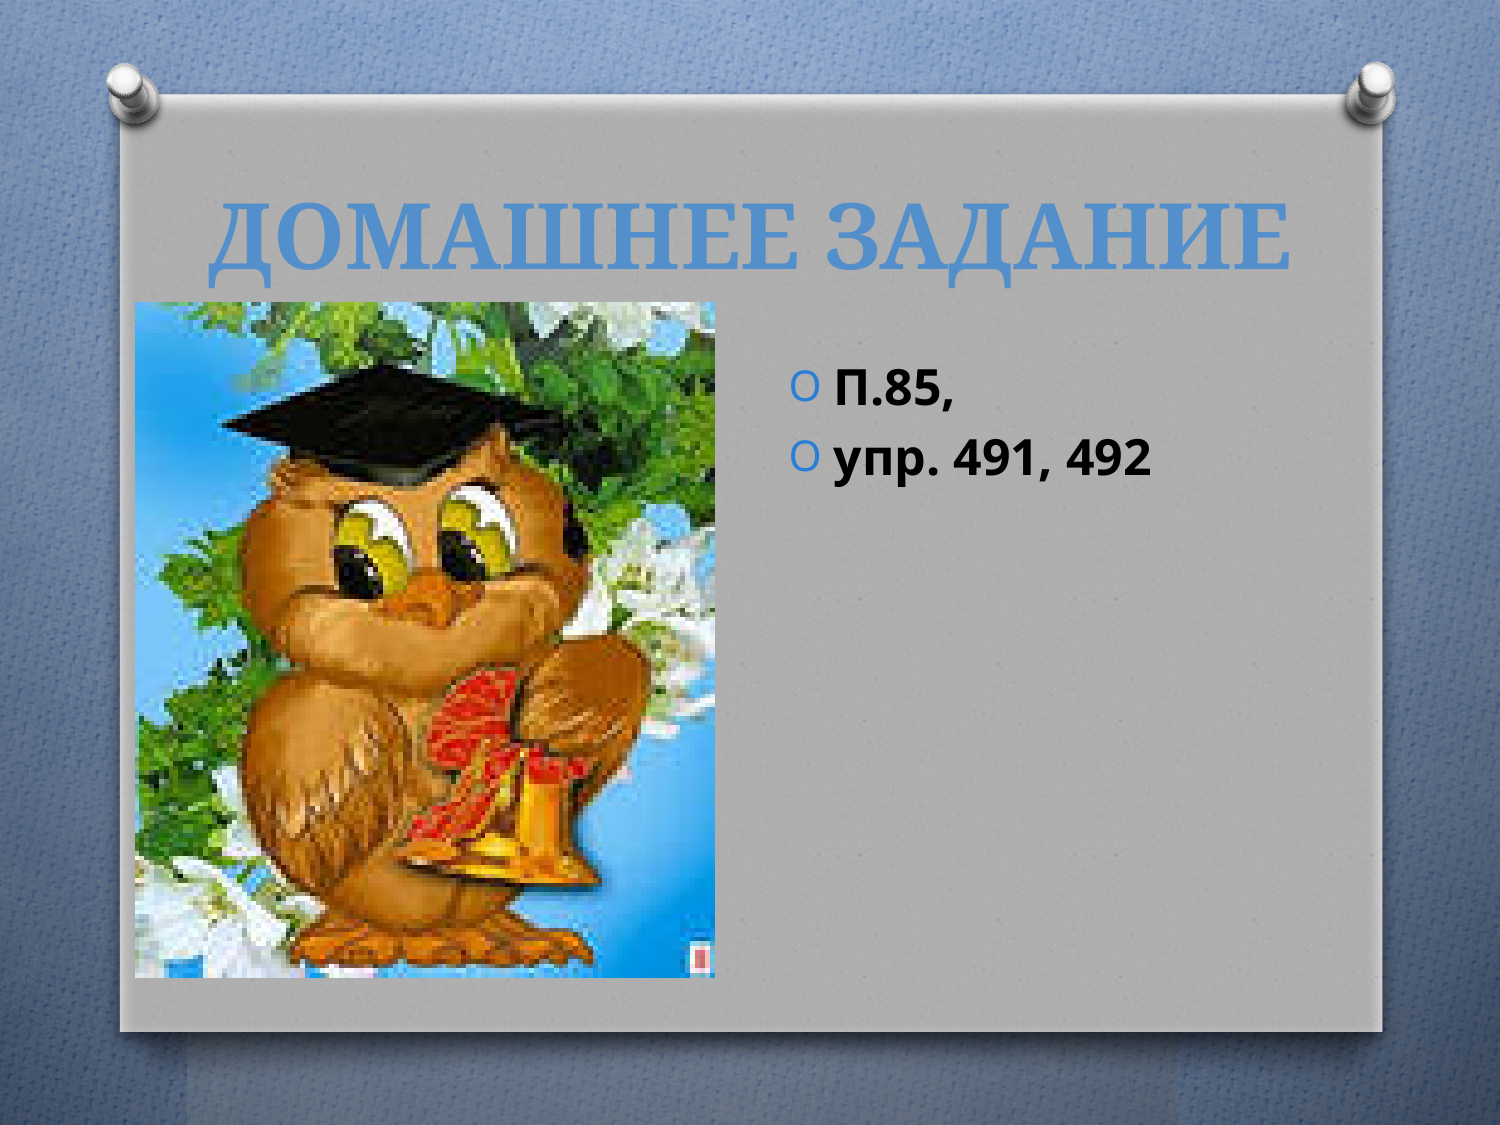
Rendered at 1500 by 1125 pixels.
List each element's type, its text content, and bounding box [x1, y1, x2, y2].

picture [75, 29, 198, 153]
title Домашнее задание [179, 134, 1323, 332]
picture [135, 302, 715, 978]
picture [1317, 35, 1439, 156]
list П.85, упр. 491, 492 [773, 347, 1257, 939]
